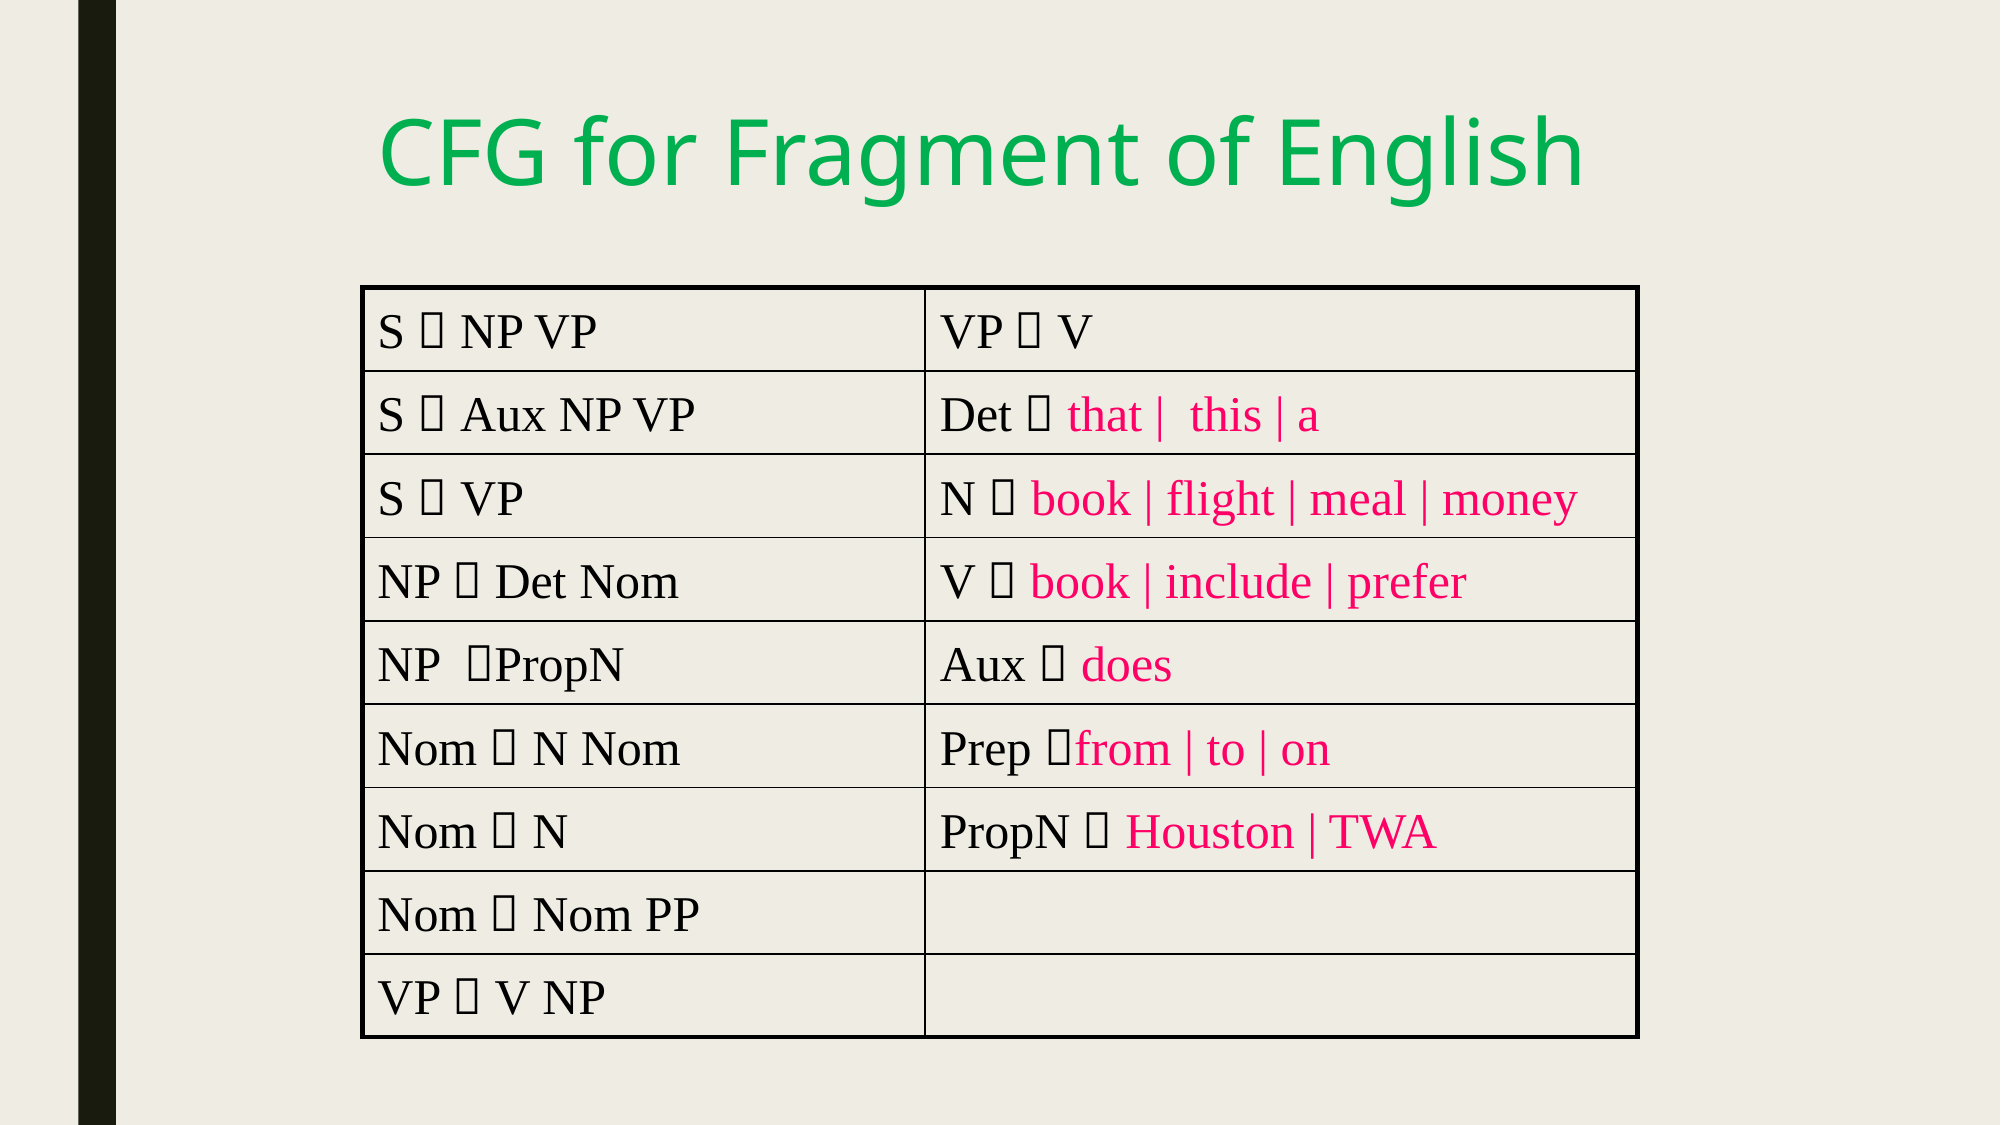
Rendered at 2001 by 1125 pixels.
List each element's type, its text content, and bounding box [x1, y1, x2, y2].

table_cell Nom  N Nom [365, 705, 924, 787]
table_cell Aux  does [926, 622, 1635, 703]
table_cell [926, 955, 1635, 1035]
table_cell PropN  Houston | TWA [926, 788, 1635, 870]
table_cell N  book | flight | meal | money [926, 455, 1635, 537]
table_cell [926, 872, 1635, 953]
table_cell Nom  N [365, 788, 924, 870]
title CFG for Fragment of English [362, 99, 1638, 263]
table_header VP  V [926, 290, 1635, 370]
table_cell Prep from | to | on [926, 705, 1635, 787]
table_cell Det  that | this | a [926, 372, 1635, 453]
table_cell NP PropN [365, 622, 924, 703]
table_cell NP  Det Nom [365, 538, 924, 620]
table_cell Nom  Nom PP [365, 872, 924, 953]
table_header S  NP VP [365, 290, 924, 370]
table_cell S  VP [365, 455, 924, 537]
table_cell S  Aux NP VP [365, 372, 924, 453]
table_cell V  book | include | prefer [926, 538, 1635, 620]
table_cell VP  V NP [365, 955, 924, 1035]
